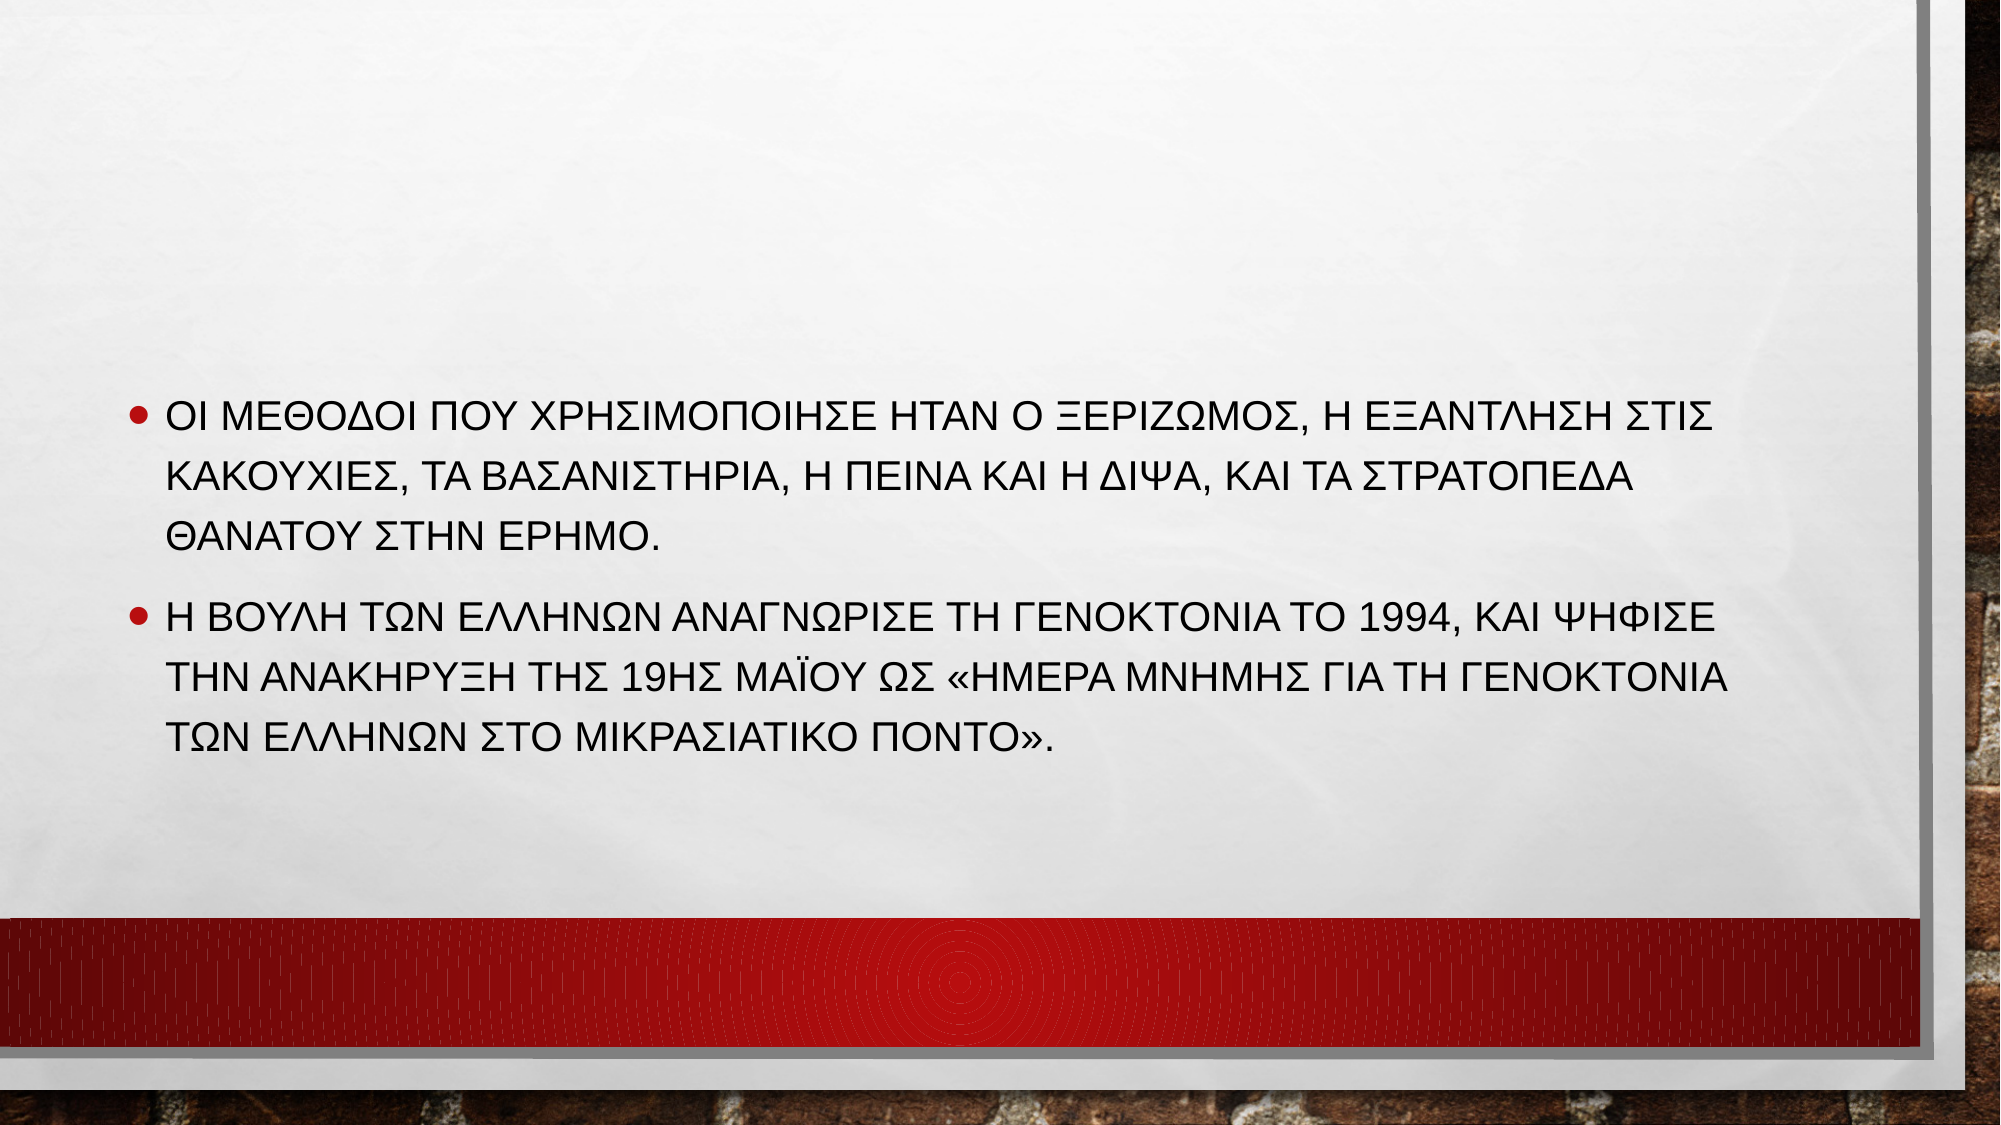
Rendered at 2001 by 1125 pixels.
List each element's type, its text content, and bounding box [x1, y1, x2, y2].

picture [0, 0, 2000, 1125]
list Οι μεθοδοι που χρησιμοποιησε ηταν ο ξεριζωμος, η εξαντληση στις κακουχιες, τα βασανιστηρια, η πεινα και η διψα, και τα στρατοπεδα θανατου στην ερημο. η Βουλη των Ελληνων αναγνωρισε τη γενοκτονια το 1994, και ψηφισε την ανακηρυξη της 19ης Μαϊου ως «Ημερα Μνημης για τη Γενοκτονια των Ελληνων στο Μικρασιατικο Ποντο». [112, 338, 1818, 882]
